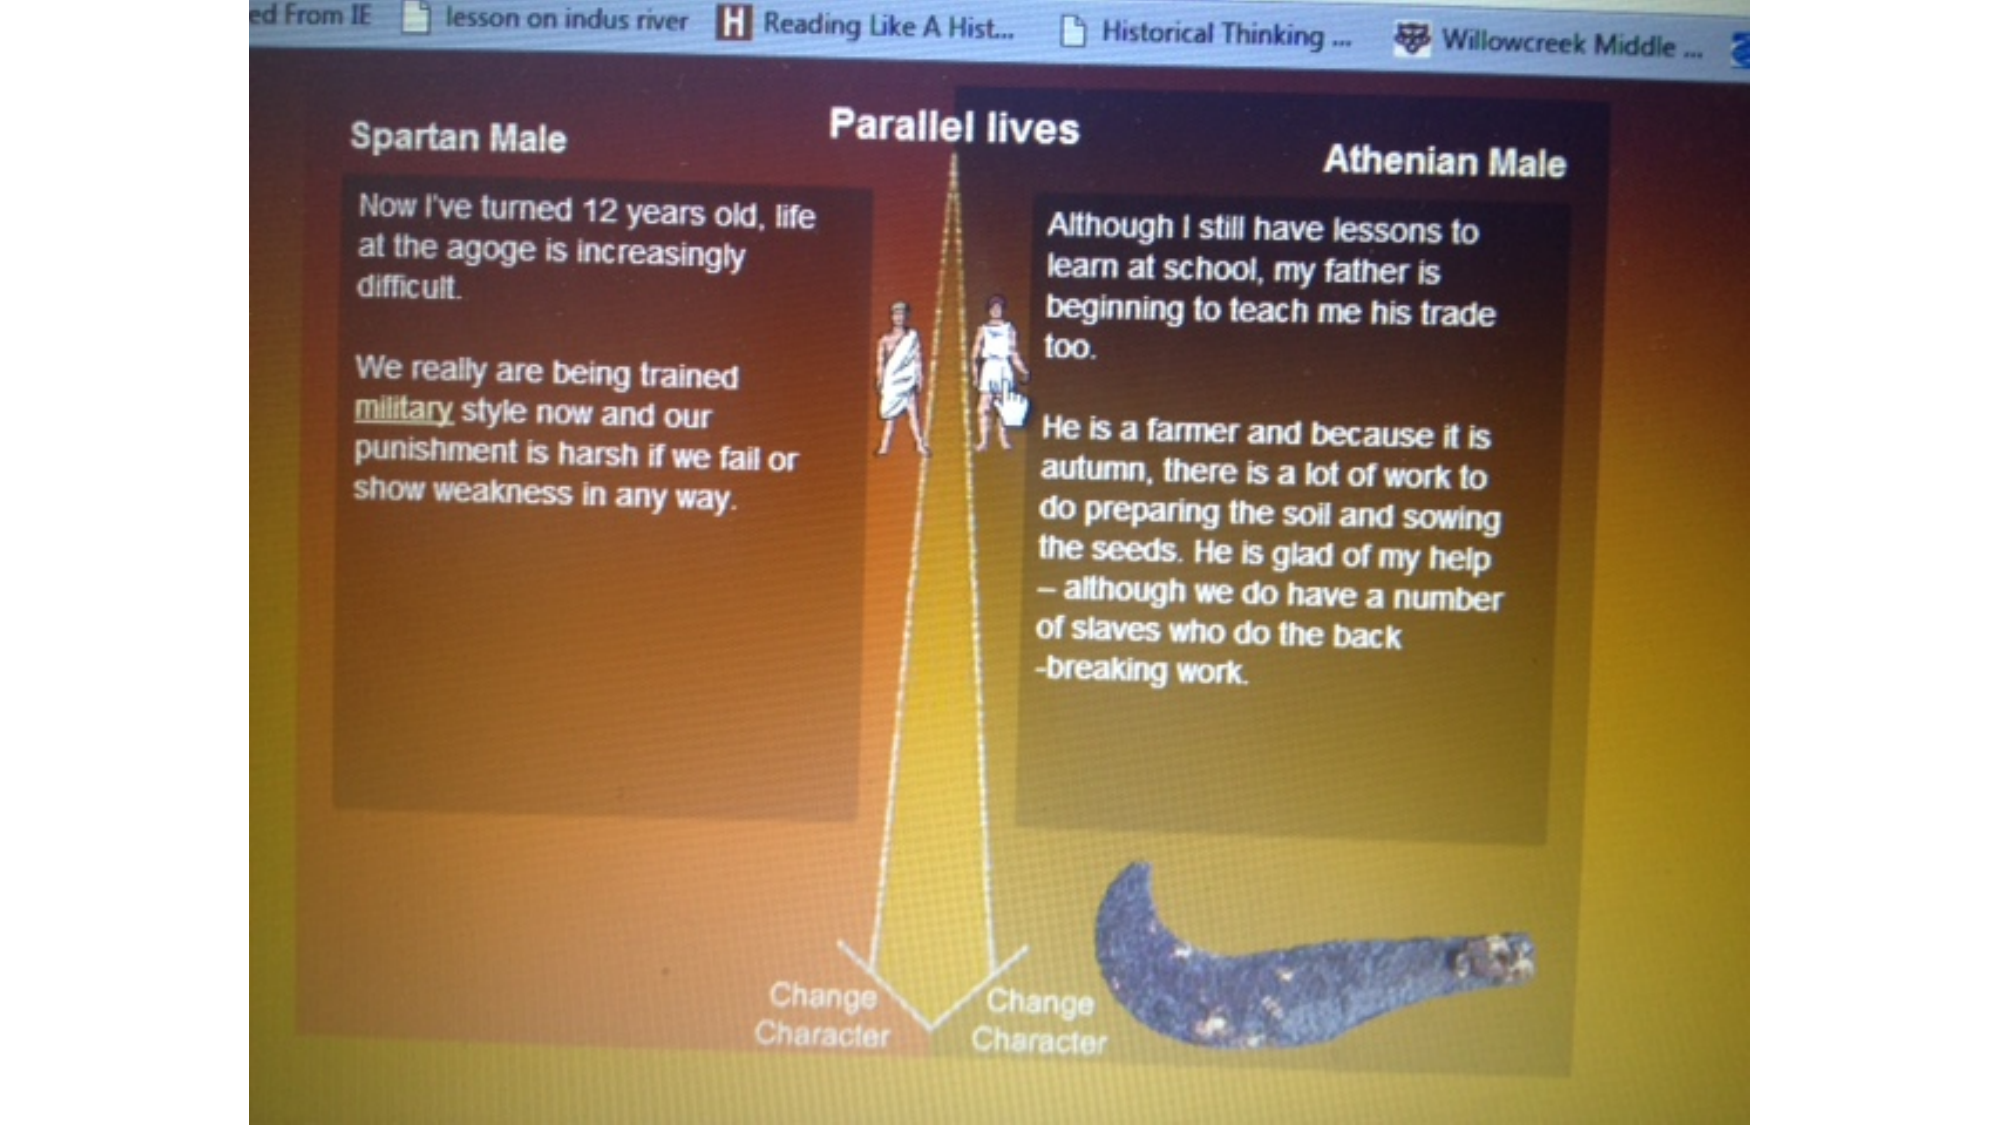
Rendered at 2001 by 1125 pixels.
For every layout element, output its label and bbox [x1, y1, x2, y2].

list [249, 0, 1750, 1125]
